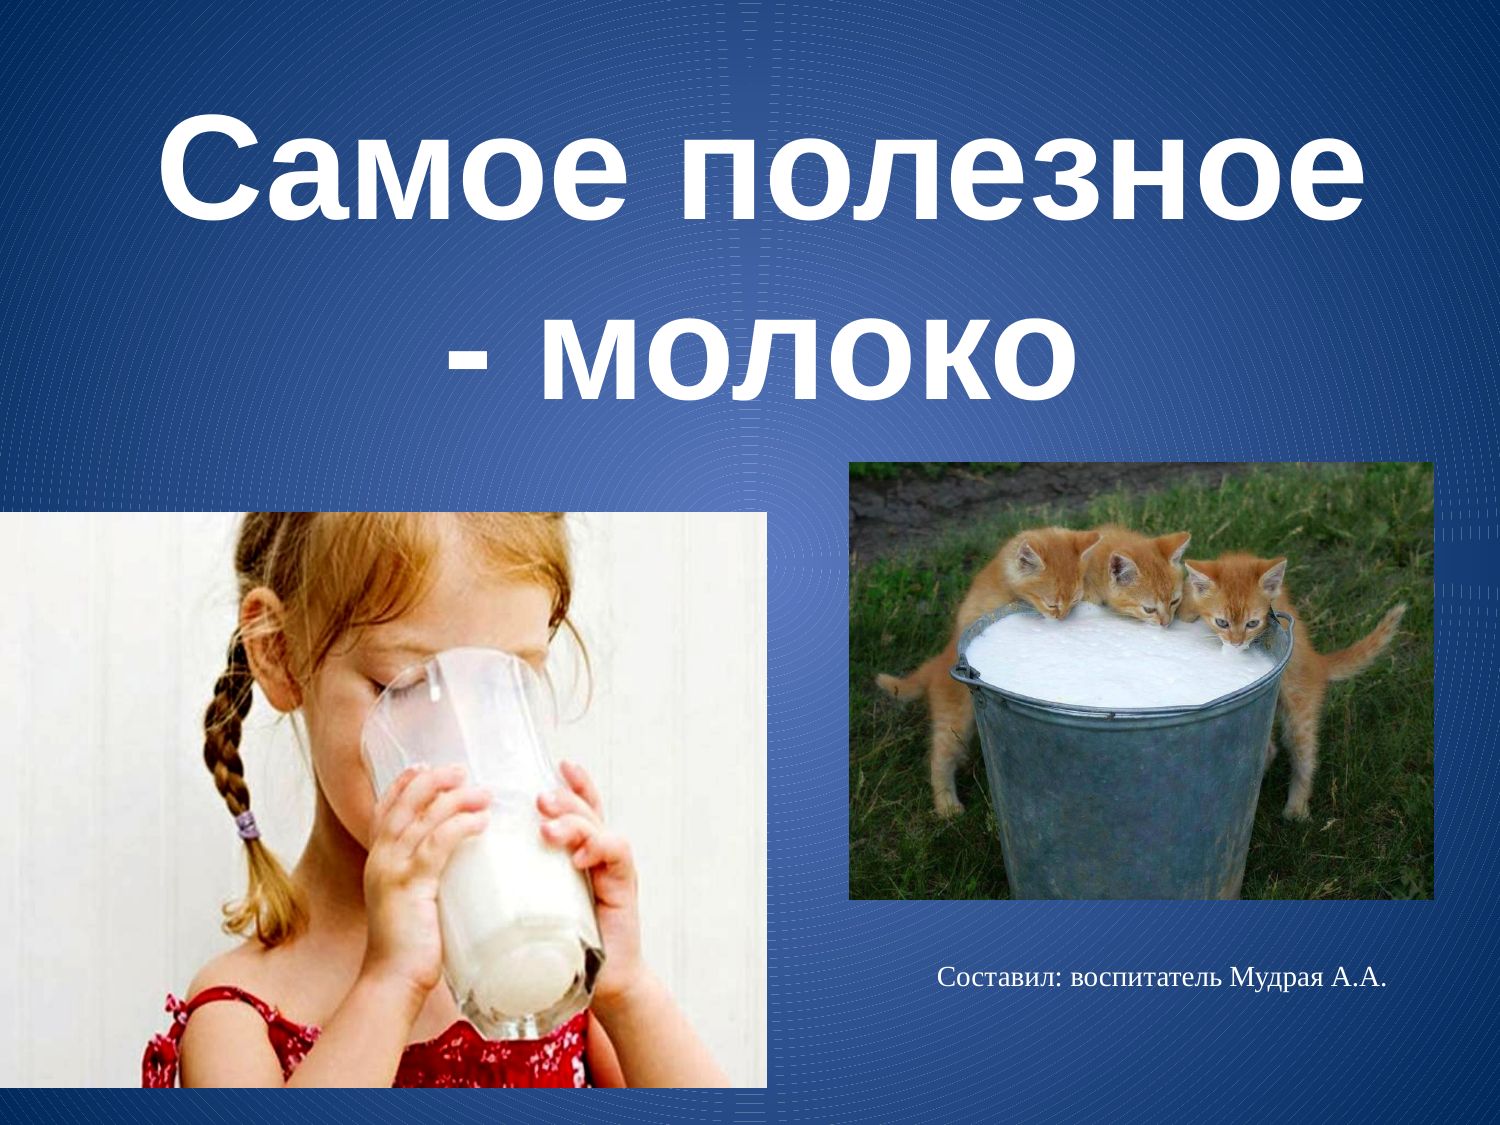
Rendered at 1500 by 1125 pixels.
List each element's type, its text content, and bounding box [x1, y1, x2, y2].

subtitle Составил: воспитатель Мудрая А.А. [824, 949, 1500, 1125]
title Самое полезное - молоко [124, 0, 1401, 501]
picture [0, 512, 767, 1088]
picture [849, 462, 1434, 901]
